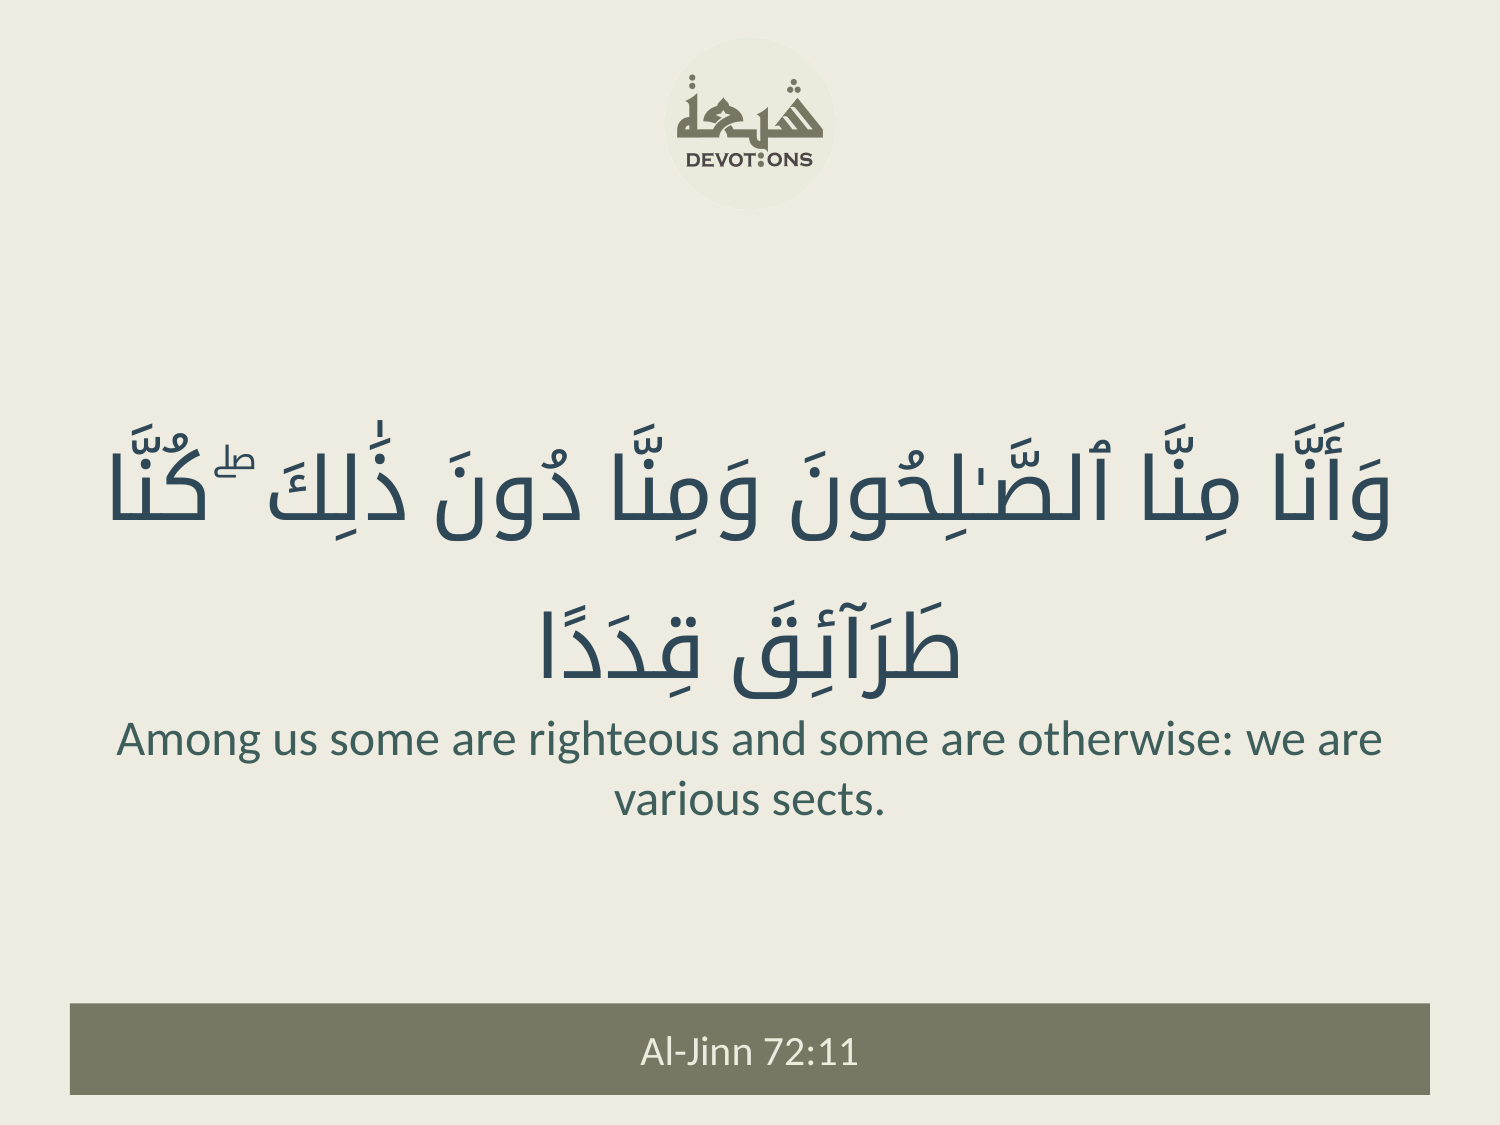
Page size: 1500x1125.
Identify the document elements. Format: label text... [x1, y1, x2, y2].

list وَأَنَّا مِنَّا ٱلصَّـٰلِحُونَ وَمِنَّا دُونَ ذَٰلِكَ ۖ كُنَّا طَرَآئِقَ قِدَدًا Among us some are righteous and some are otherwise: we are various sects. [69, 203, 1430, 1003]
list Al-Jinn 72:11 [69, 1003, 1430, 1095]
picture [656, 29, 844, 203]
